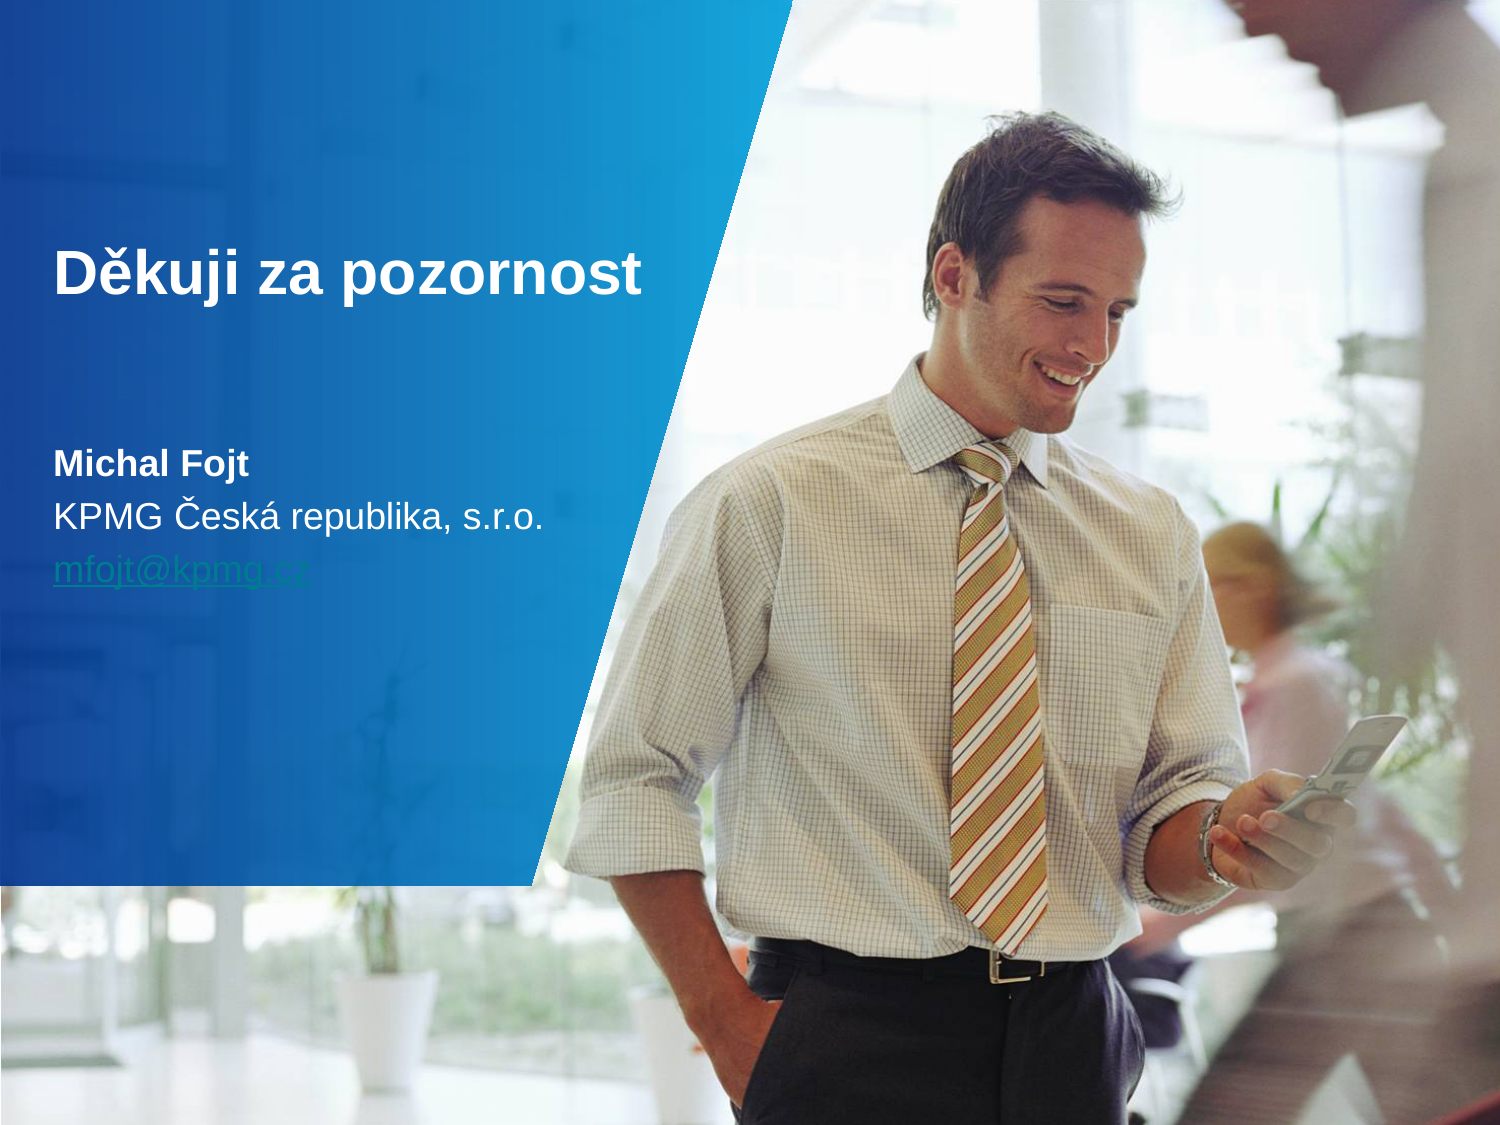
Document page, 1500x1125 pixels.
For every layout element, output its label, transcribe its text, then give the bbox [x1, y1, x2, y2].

list Michal Fojt KPMG Česká republika, s.r.o. mfojt@kpmg.cz [52, 444, 609, 729]
picture [0, 0, 1500, 1125]
title Děkuji za pozornost [52, 231, 668, 421]
